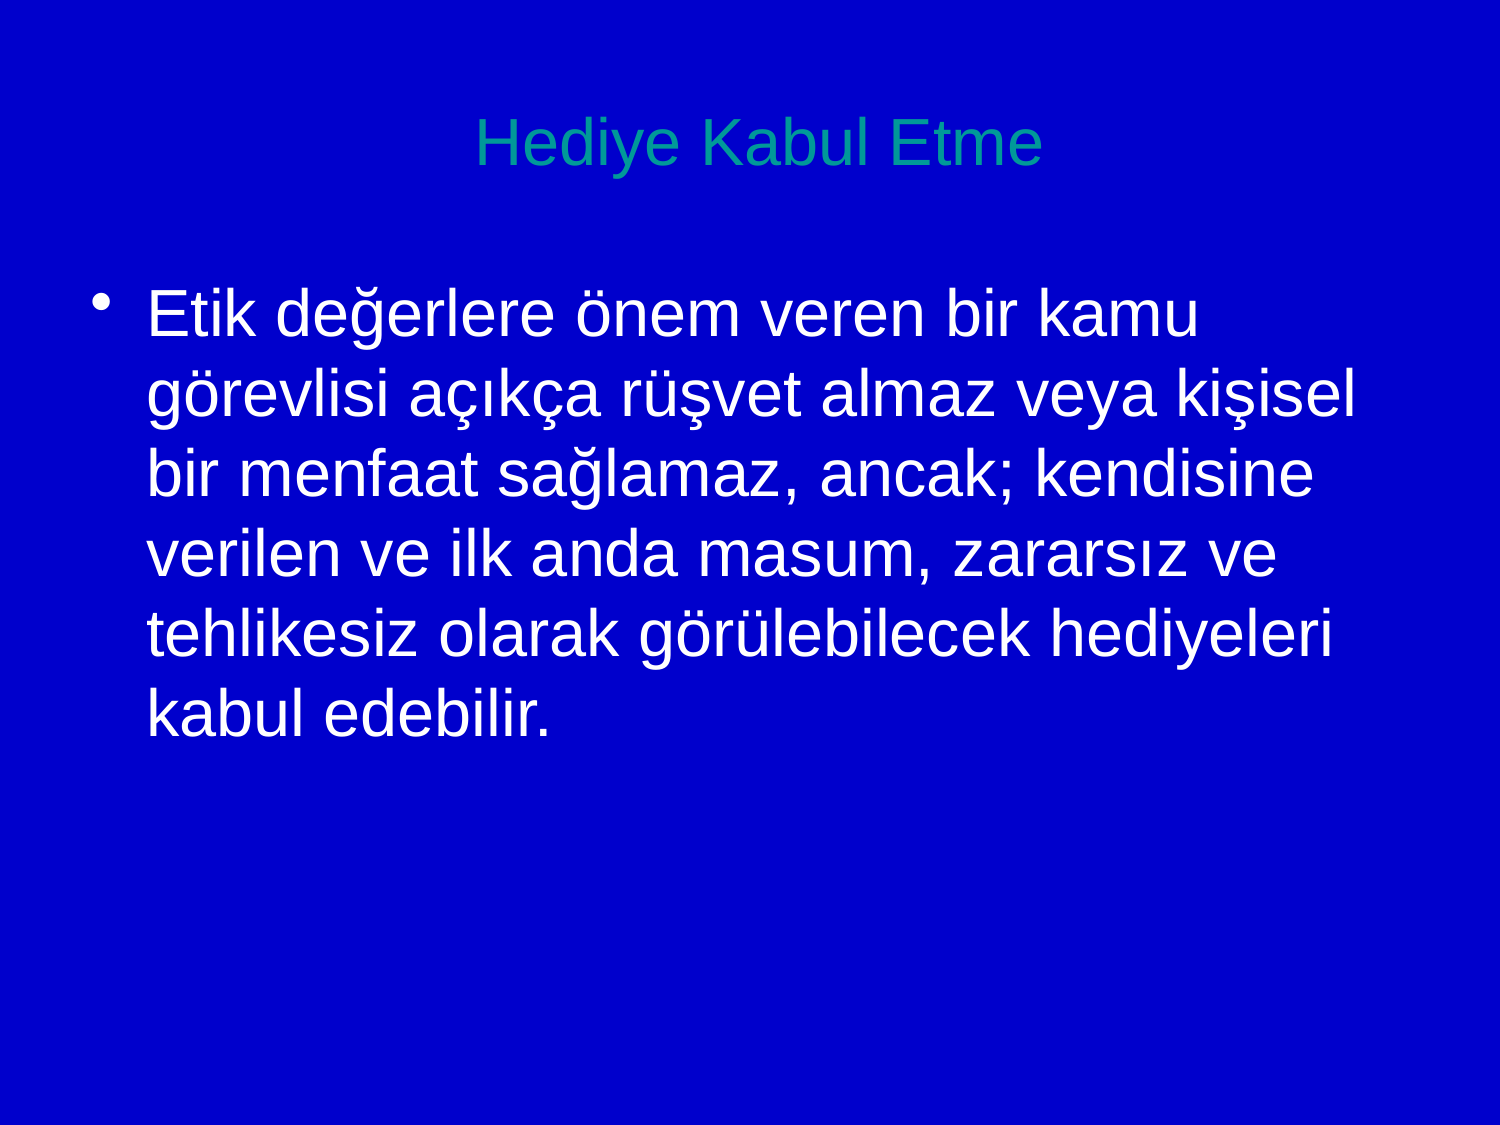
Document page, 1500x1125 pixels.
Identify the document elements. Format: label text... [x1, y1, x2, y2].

list Etik değerlere önem veren bir kamu görevlisi açıkça rüşvet almaz veya kişisel bir menfaat sağlamaz, ancak; kendisine verilen ve ilk anda masum, zararsız ve tehlikesiz olarak görülebilecek hediyeleri kabul edebilir. [75, 262, 1425, 1005]
title Hediye Kabul Etme [75, 45, 1425, 233]
